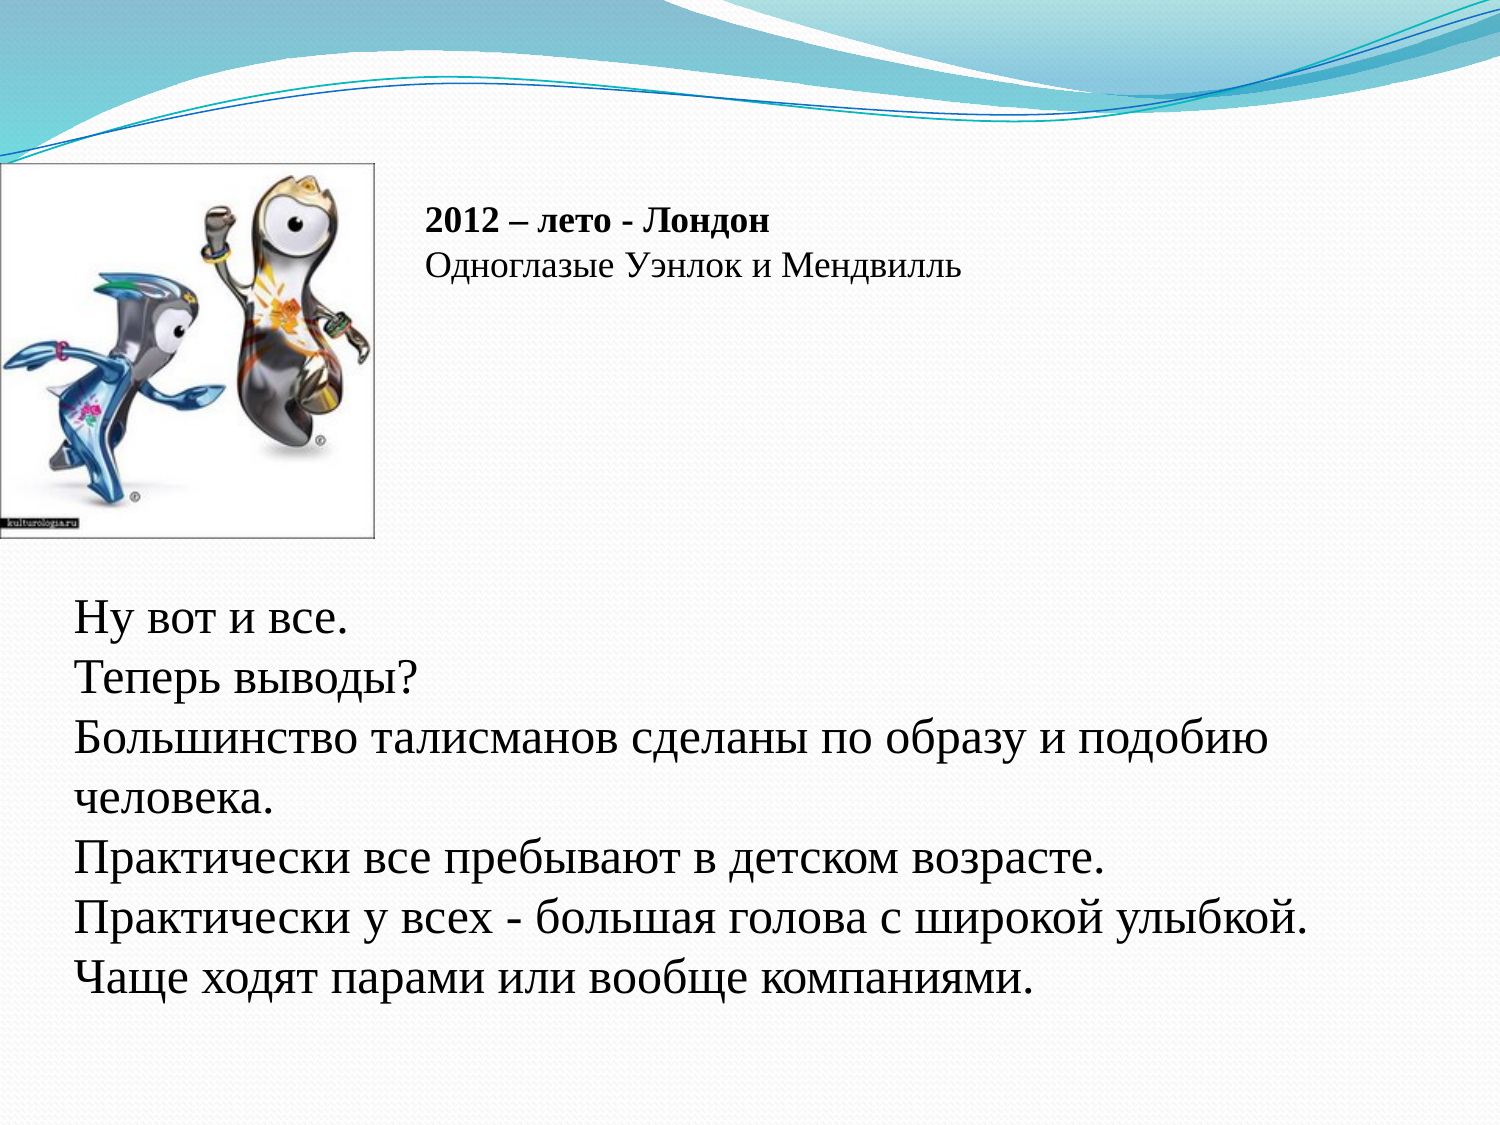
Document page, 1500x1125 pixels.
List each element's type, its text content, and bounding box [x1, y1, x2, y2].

text_box Ну вот и все. Теперь выводы? Большинство талисманов сделаны по образу и подобию человека. Практически все пребывают в детском возрасте. Практически у всех - большая голова с широкой улыбкой. Чаще ходят парами или вообще компаниями. [58, 576, 1430, 1012]
text_box 2012 – лето - Лондон Одноглазые Уэнлок и Мендвилль [410, 187, 1161, 293]
picture [0, 163, 376, 540]
